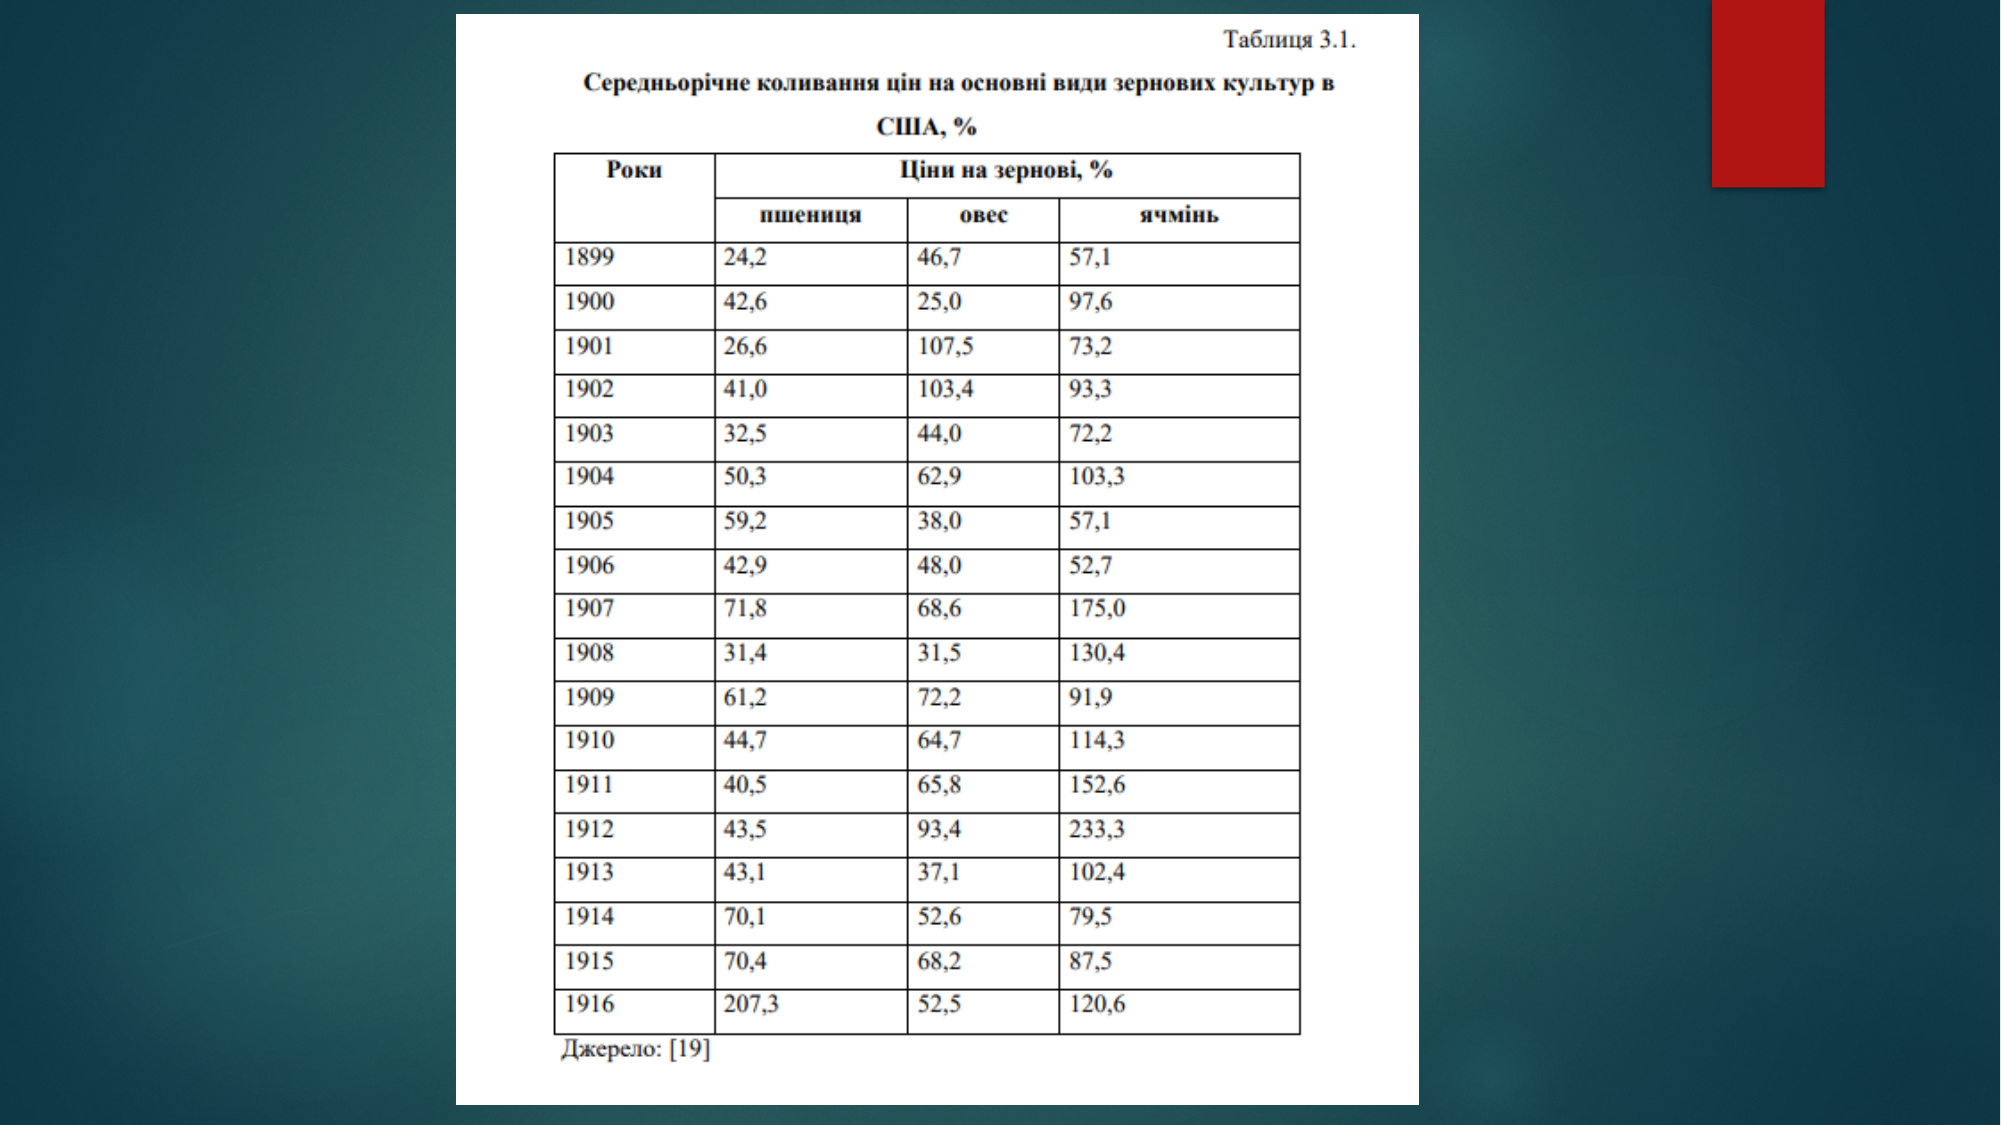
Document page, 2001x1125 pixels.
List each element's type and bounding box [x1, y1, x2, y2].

picture [0, 0, 1576, 1125]
